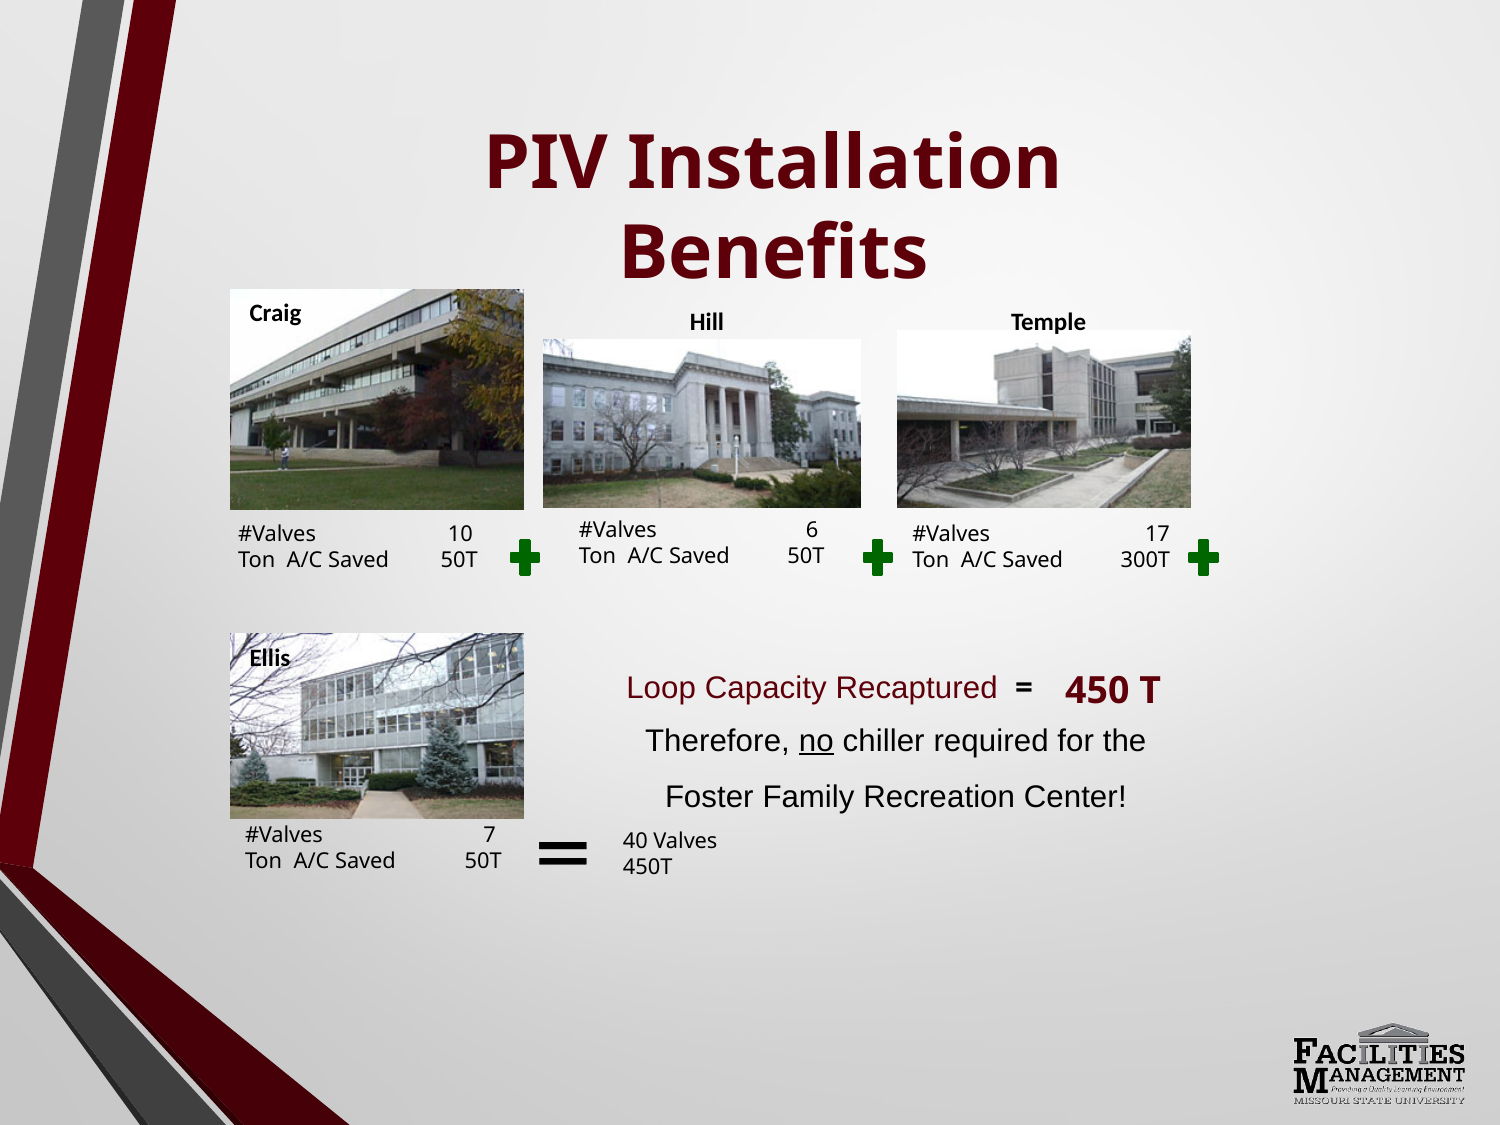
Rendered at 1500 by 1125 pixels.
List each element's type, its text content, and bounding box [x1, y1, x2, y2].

text_box Loop Capacity Recaptured [575, 641, 1000, 693]
picture [229, 633, 524, 820]
text_box Temple [991, 297, 1107, 330]
text_box #Valves 7 Ton A/C Saved 50T [230, 812, 526, 907]
text_box Hill [646, 297, 768, 339]
text_box = [1000, 641, 1038, 713]
text_box #Valves 10 Ton A/C Saved 50T [223, 512, 503, 606]
text_box #Valves 17 Ton A/C Saved 300T [897, 512, 1191, 606]
text_box [863, 539, 893, 576]
text_box [510, 539, 540, 576]
text_box #Valves 6 Ton A/C Saved 50T [564, 509, 848, 602]
picture [531, 830, 598, 886]
text_box PIV Installation Benefits [343, 106, 1204, 302]
text_box 450 T [1038, 635, 1189, 719]
text_box [1191, 539, 1219, 576]
picture [1289, 1018, 1467, 1109]
picture [543, 339, 861, 509]
text_box 40 Valves 450T [602, 819, 812, 913]
picture [897, 330, 1191, 509]
picture [229, 288, 524, 510]
text_box Therefore, no chiller required for the Foster Family Recreation Center! [524, 693, 1286, 821]
